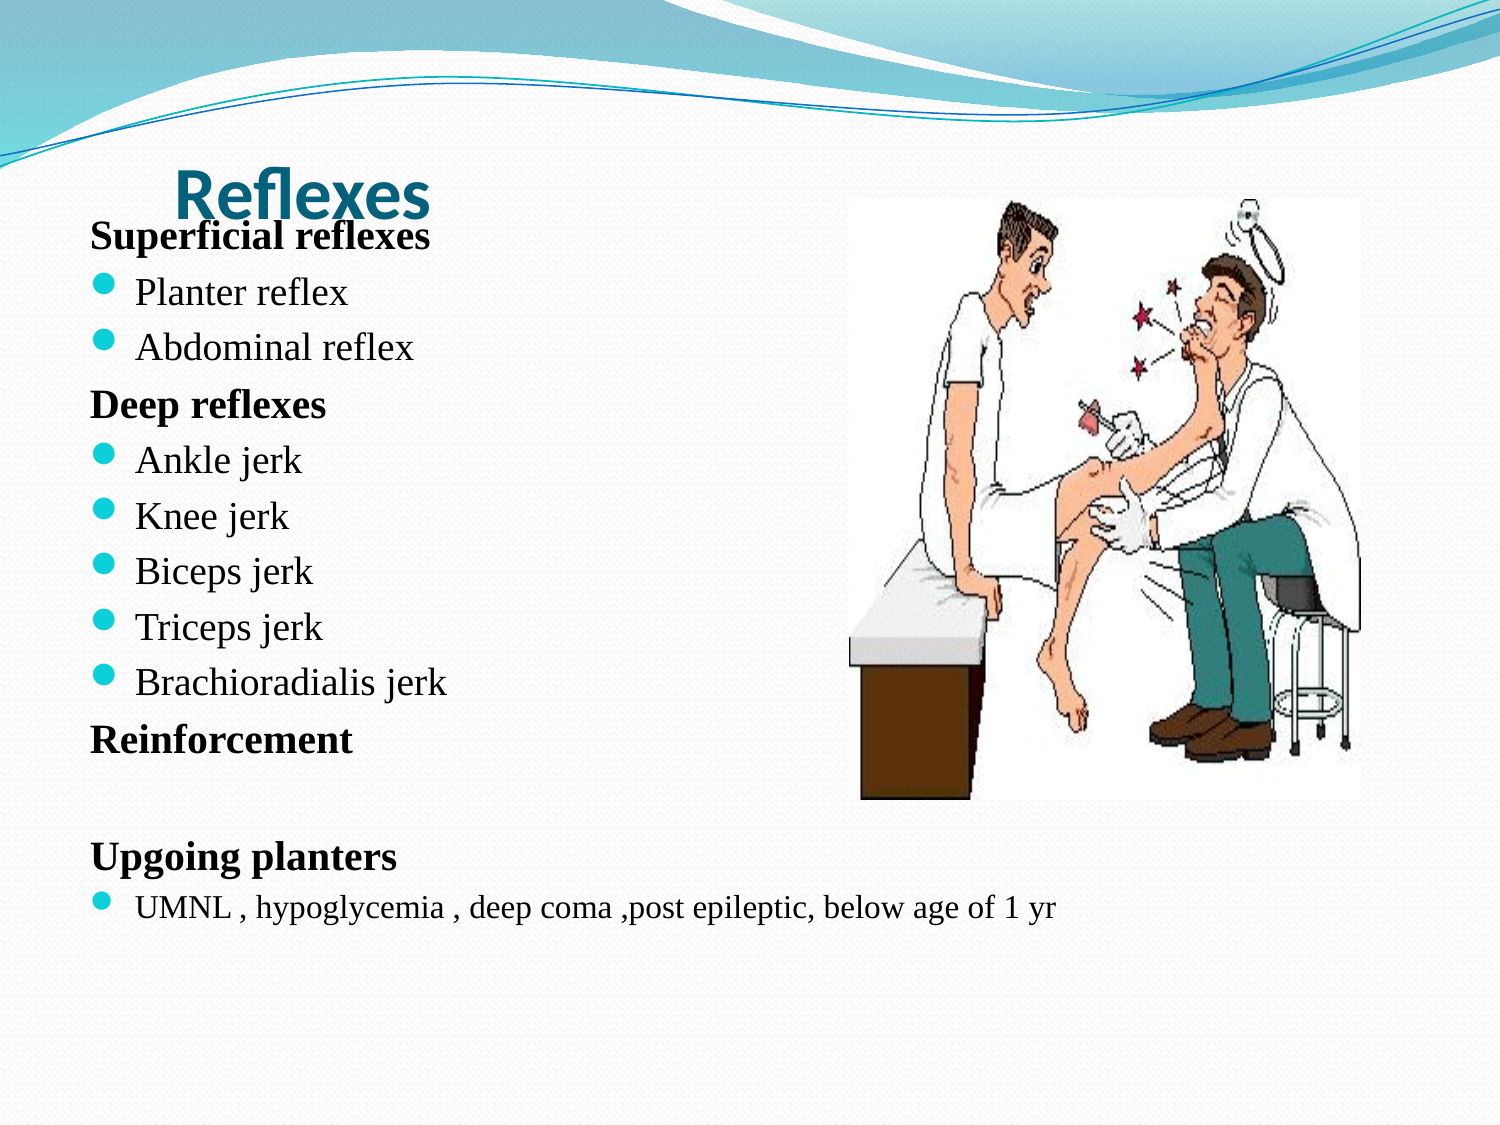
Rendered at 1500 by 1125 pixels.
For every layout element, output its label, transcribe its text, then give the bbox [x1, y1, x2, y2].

list Superficial reflexes Planter reflex Abdominal reflex Deep reflexes Ankle jerk Knee jerk Biceps jerk Triceps jerk Brachioradialis jerk Reinforcement Upgoing planters UMNL , hypoglycemia , deep coma ,post epileptic, below age of 1 yr [75, 200, 1425, 1075]
picture [849, 199, 1362, 801]
title Reflexes [174, 137, 1500, 325]
